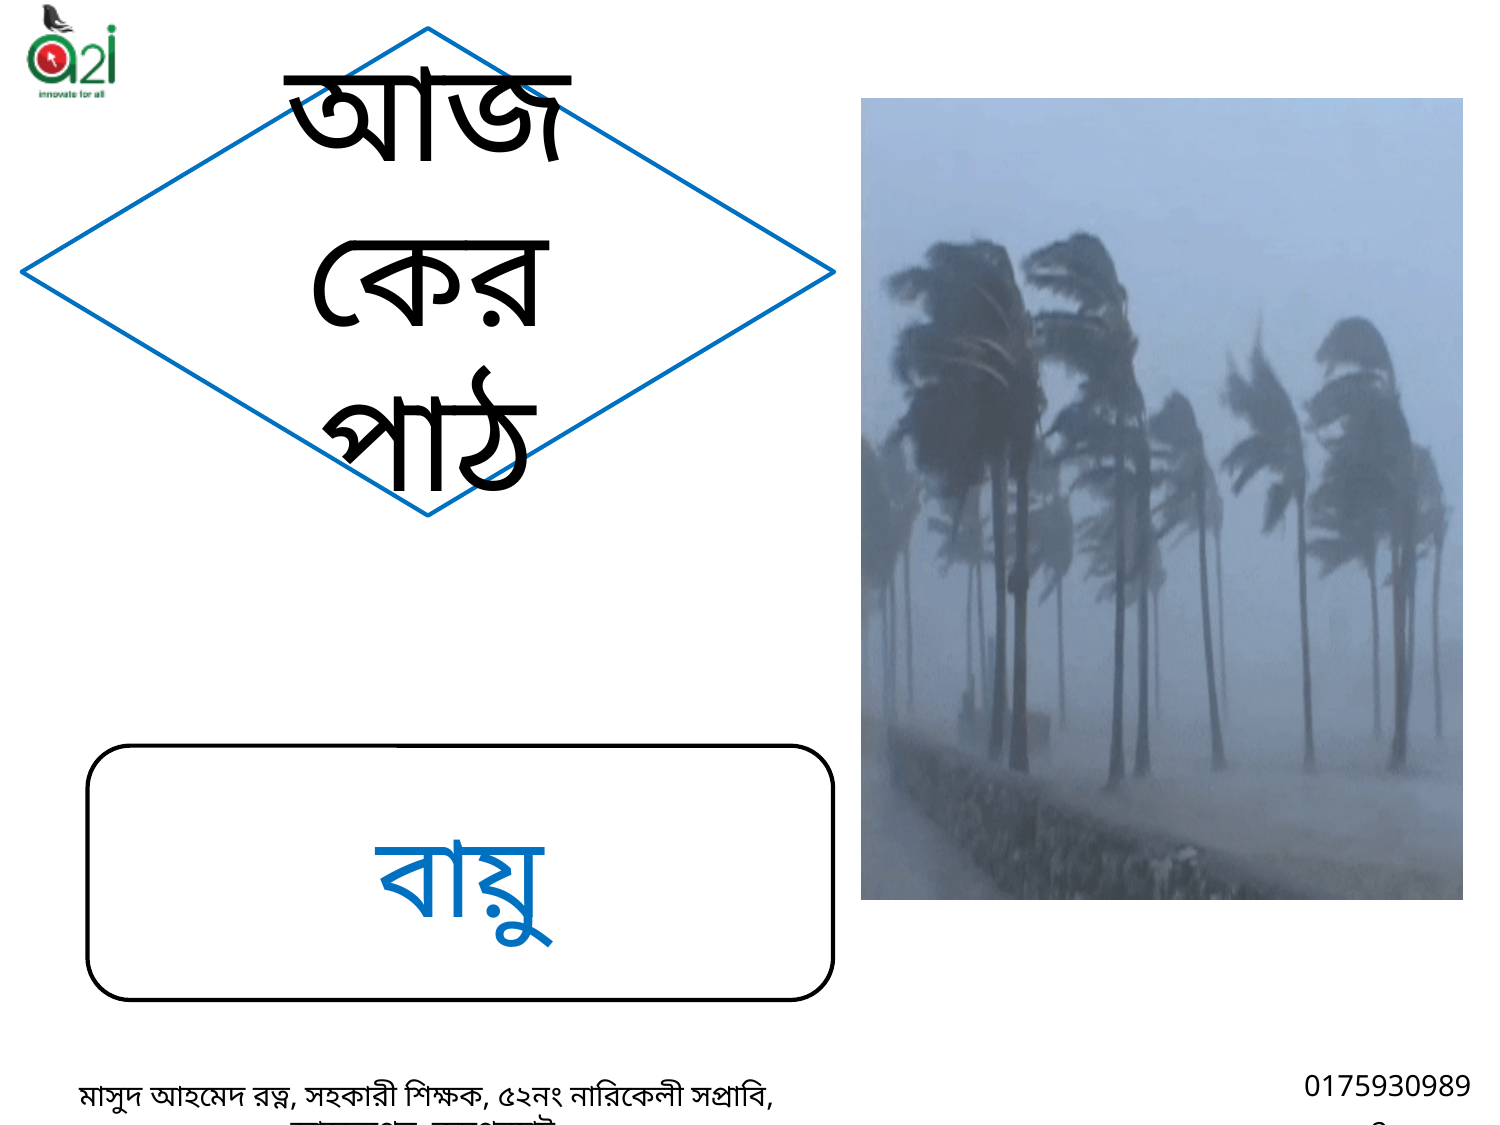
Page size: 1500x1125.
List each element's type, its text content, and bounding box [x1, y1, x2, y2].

text_box আজকের পাঠ [19, 26, 837, 518]
text_box বায়ু [85, 743, 836, 1003]
picture [860, 97, 1463, 901]
picture [0, 0, 145, 126]
text_box মাসুদ আহমেদ রত্ন, সহকারী শিক্ষক, ৫২নং নারিকেলী সপ্রাবি, আক্কেলপুর, জয়পুরহাট [20, 1069, 833, 1125]
text_box 01759309892 [1287, 1059, 1489, 1125]
